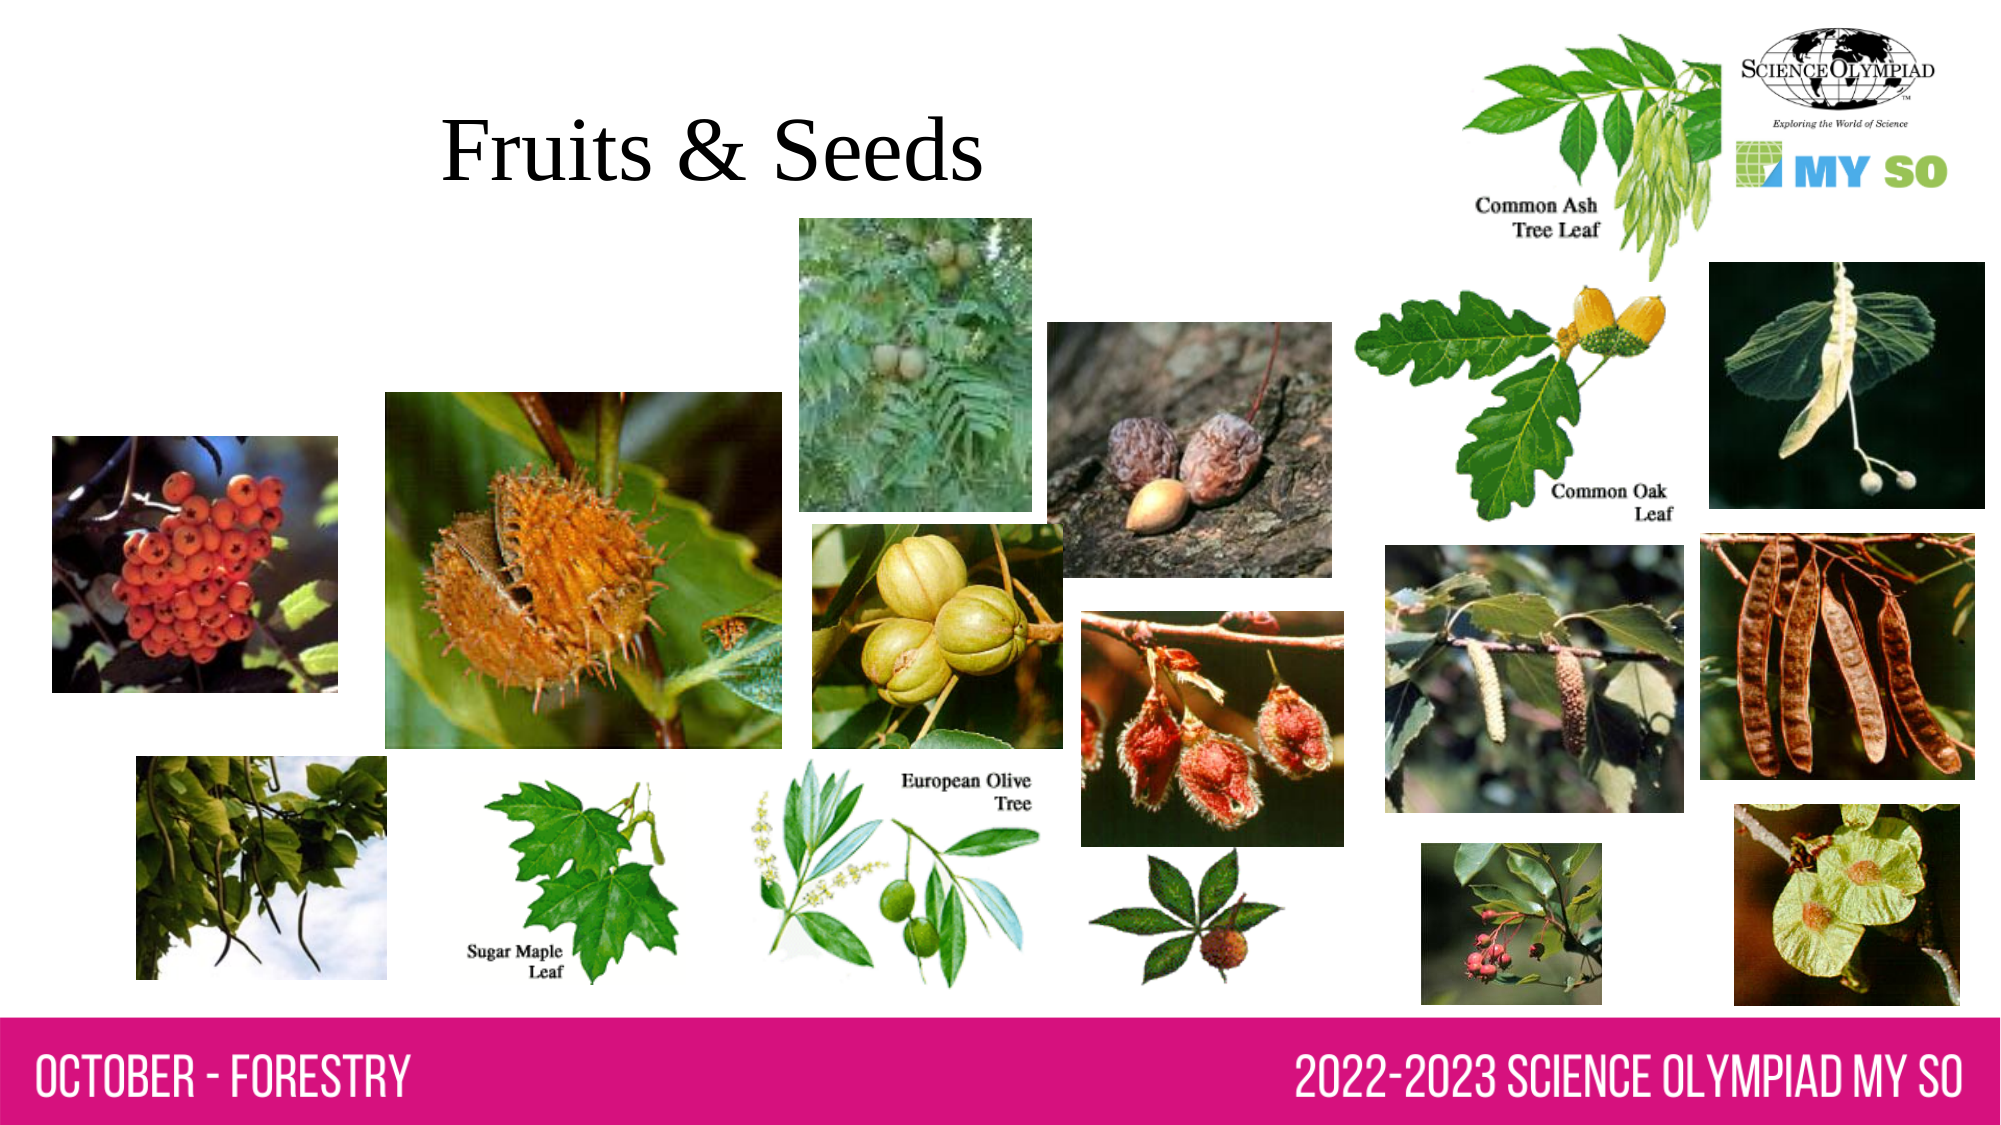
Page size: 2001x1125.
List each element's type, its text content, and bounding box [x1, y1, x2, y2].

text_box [1462, 24, 1726, 288]
title Fruits & Seeds [275, 24, 1461, 263]
picture [0, 0, 2001, 1125]
